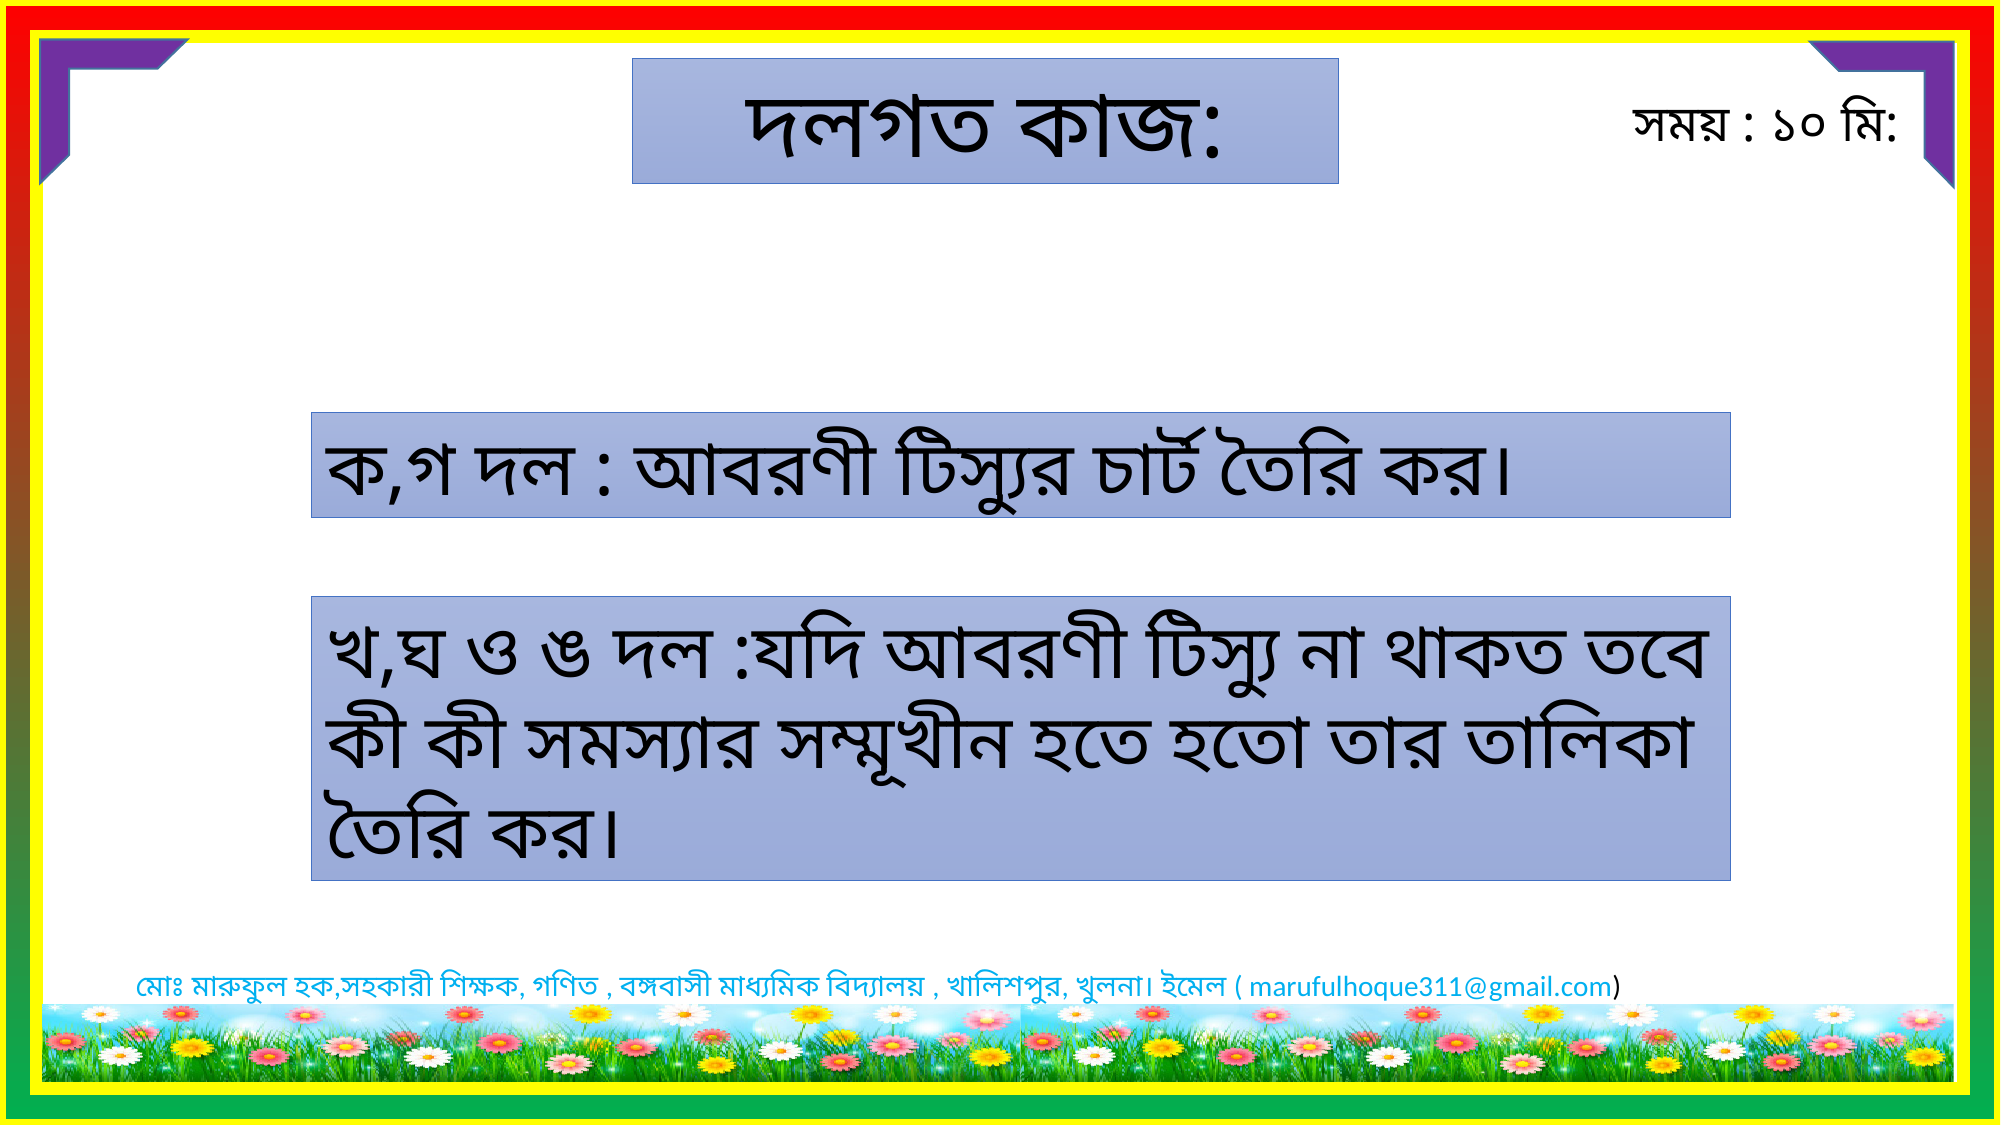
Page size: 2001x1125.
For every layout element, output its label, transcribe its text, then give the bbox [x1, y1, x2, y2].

text_box দলগত কাজ: [632, 58, 1339, 184]
picture [42, 1004, 1954, 1082]
text_box সময় : ১০ মি: [1618, 83, 1932, 159]
text_box ক,গ দল : আবরণী টিস্যুর চার্ট তৈরি কর। [311, 412, 1731, 518]
text_box খ,ঘ ও ঙ দল :যদি আবরণী টিস্যু না থাকত তবে কী কী সমস্যার সম্মূখীন হতে হতো তার তালিকা তৈরি কর। [311, 596, 1731, 881]
